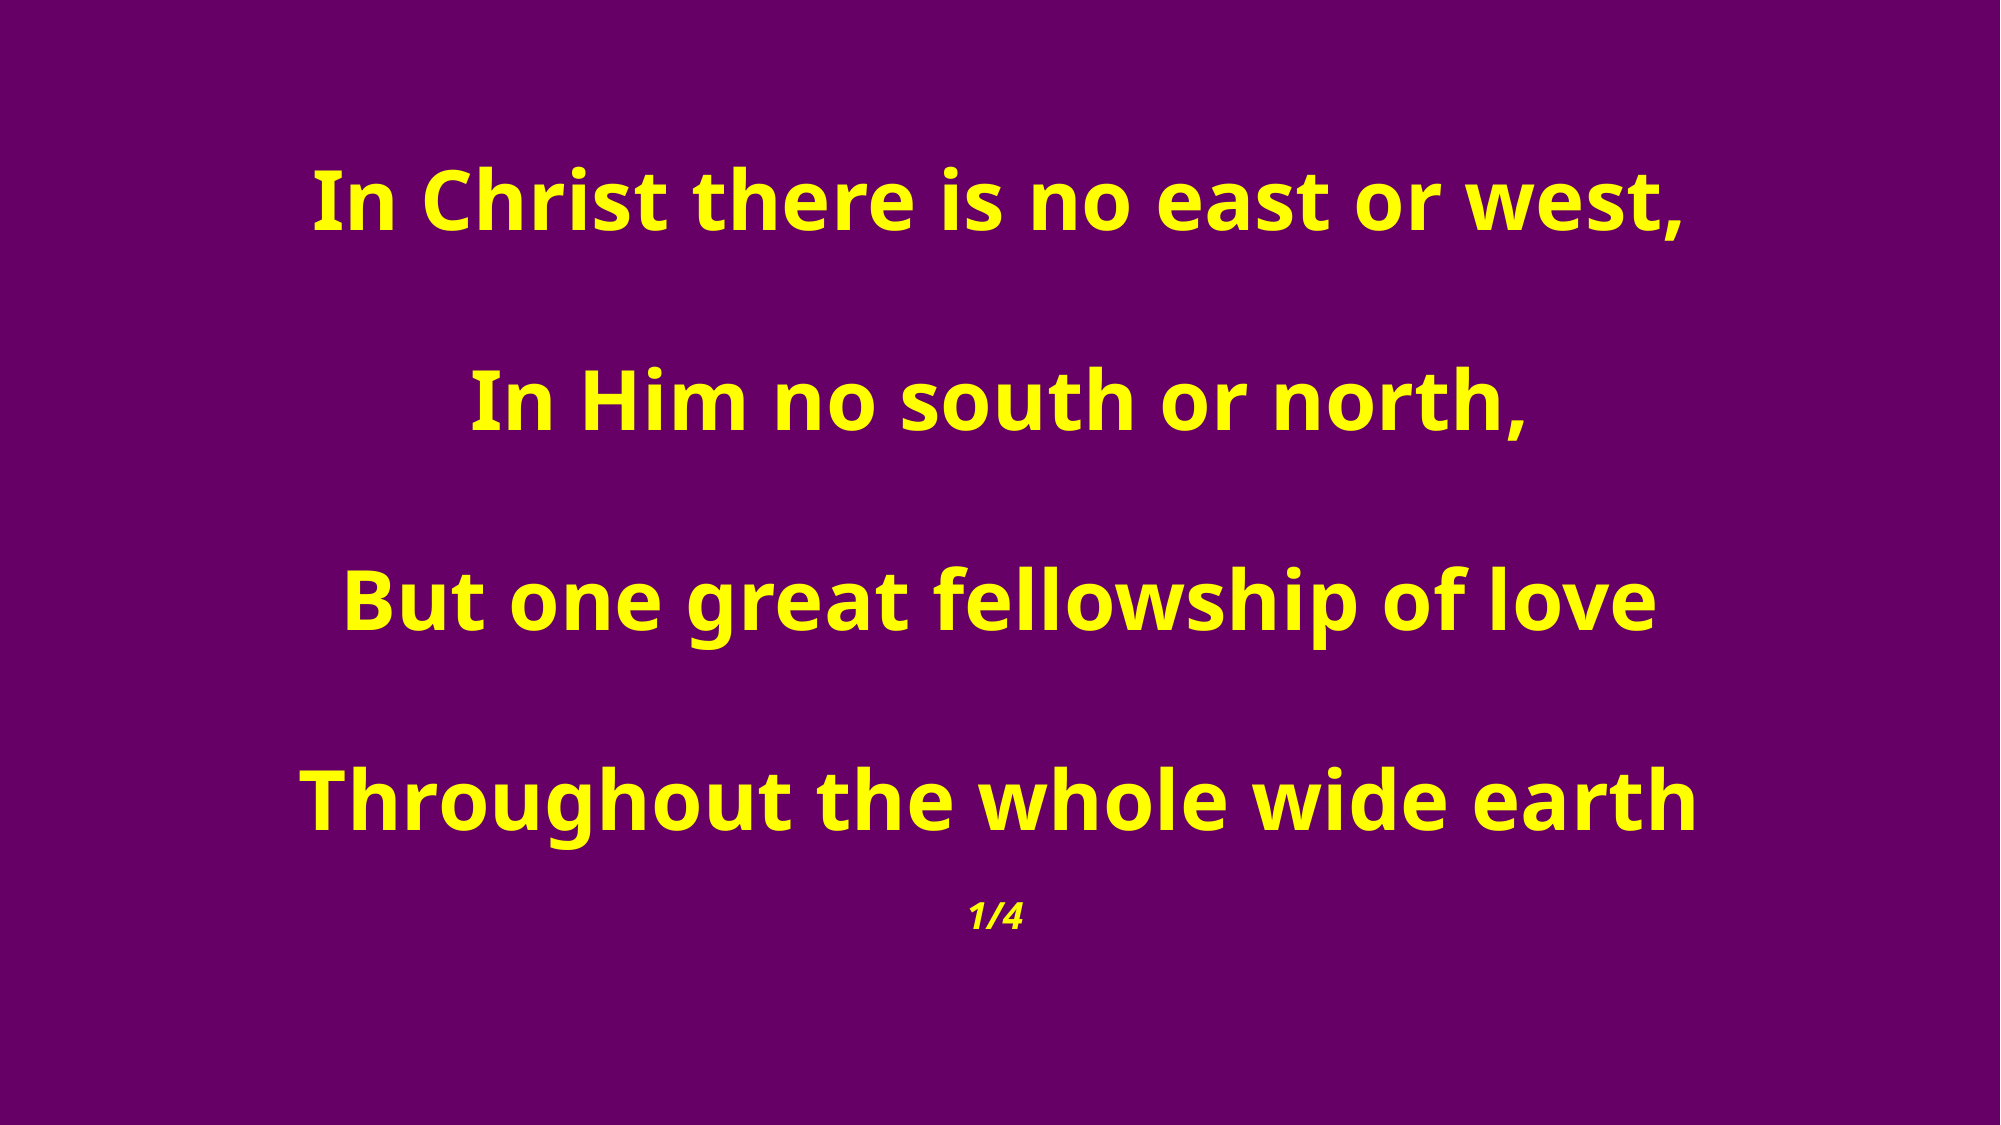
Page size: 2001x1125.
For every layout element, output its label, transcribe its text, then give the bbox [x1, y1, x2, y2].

text_box In Christ there is no east or west, In Him no south or north, But one great fellowship of love Throughout the whole wide earth 1/4 [0, 0, 2000, 945]
